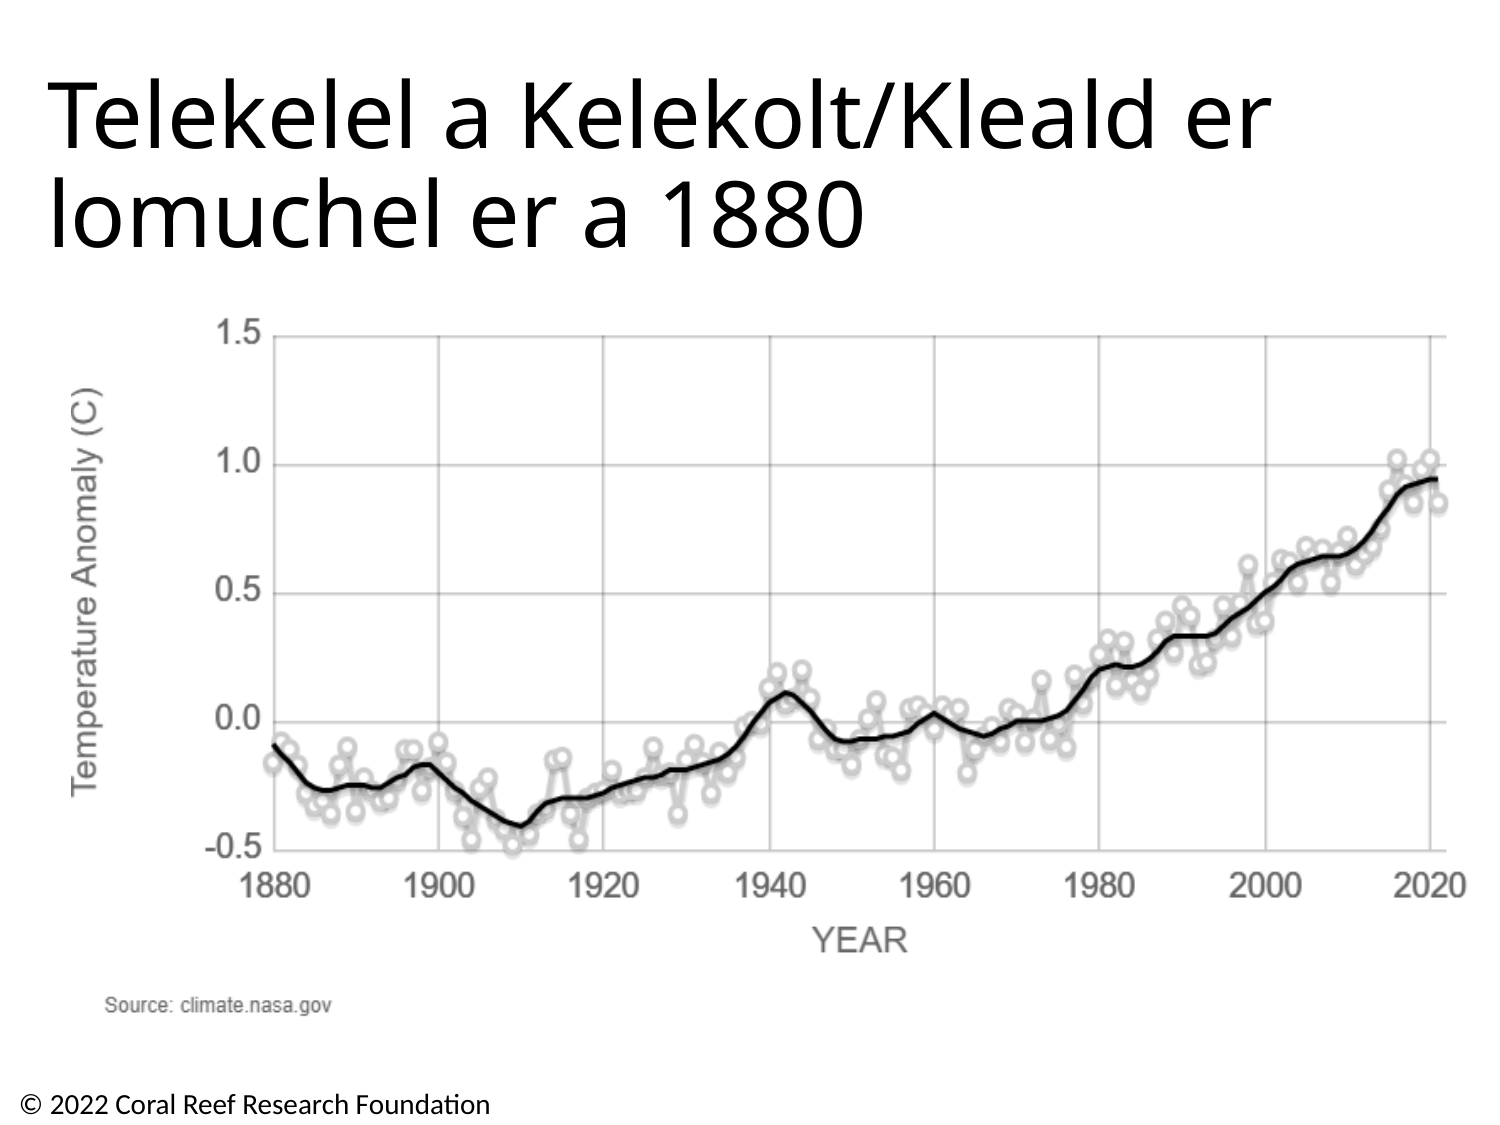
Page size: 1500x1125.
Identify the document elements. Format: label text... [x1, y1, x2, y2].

picture [71, 310, 1485, 1047]
text_box © 2022 Coral Reef Research Foundation [4, 1077, 507, 1125]
title Telekelel a Kelekolt/Kleald er lomuchel er a 1880 [32, 59, 1475, 278]
